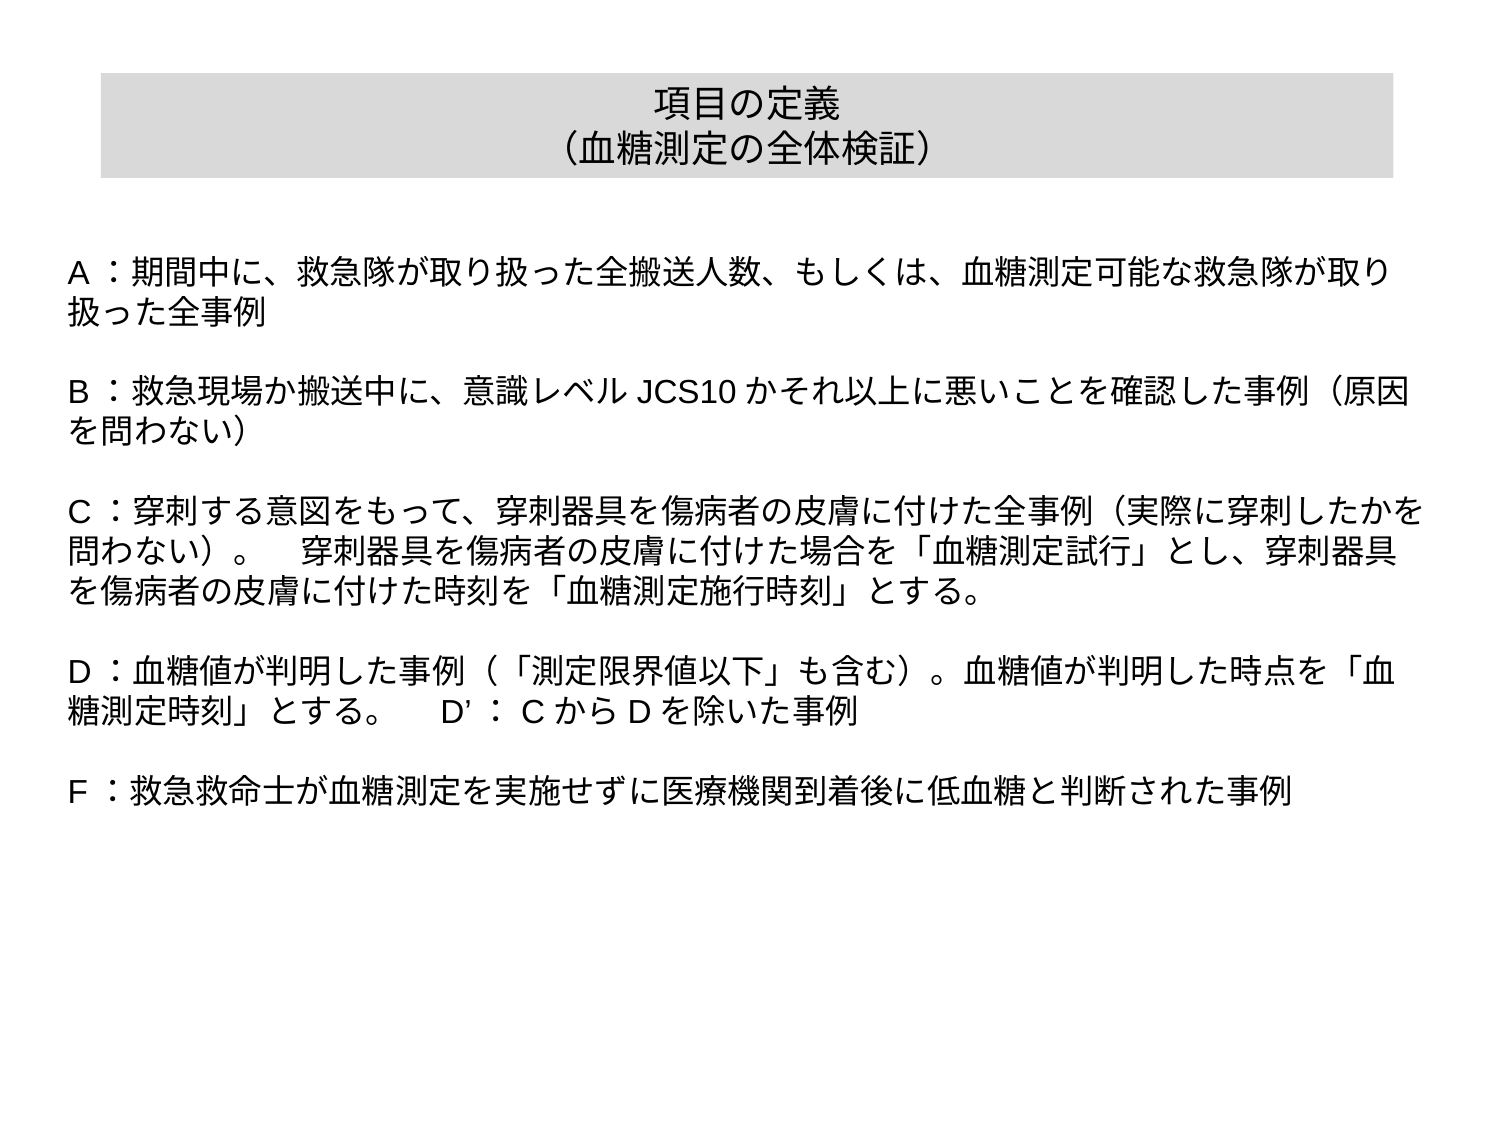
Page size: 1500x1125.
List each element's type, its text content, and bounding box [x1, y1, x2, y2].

text_box 項目の定義 （血糖測定の全体検証） [100, 73, 1394, 178]
text_box A：期間中に、救急隊が取り扱った全搬送人数、もしくは、血糖測定可能な救急隊が取り扱った全事例 B：救急現場か搬送中に、意識レベルJCS10かそれ以上に悪いことを確認した事例（原因を問わない） C：穿刺する意図をもって、穿刺器具を傷病者の皮膚に付けた全事例（実際に穿刺したかを問わない）。 穿刺器具を傷病者の皮膚に付けた場合を「血糖測定試行」とし、穿刺器具を傷病者の皮膚に付けた時刻を「血糖測定施行時刻」とする。 D：血糖値が判明した事例（「測定限界値以下」も含む）。血糖値が判明した時点を「血糖測定時刻」とする。 D’：CからDを除いた事例 F：救急救命士が血糖測定を実施せずに医療機関到着後に低血糖と判断された事例 [52, 243, 1442, 818]
